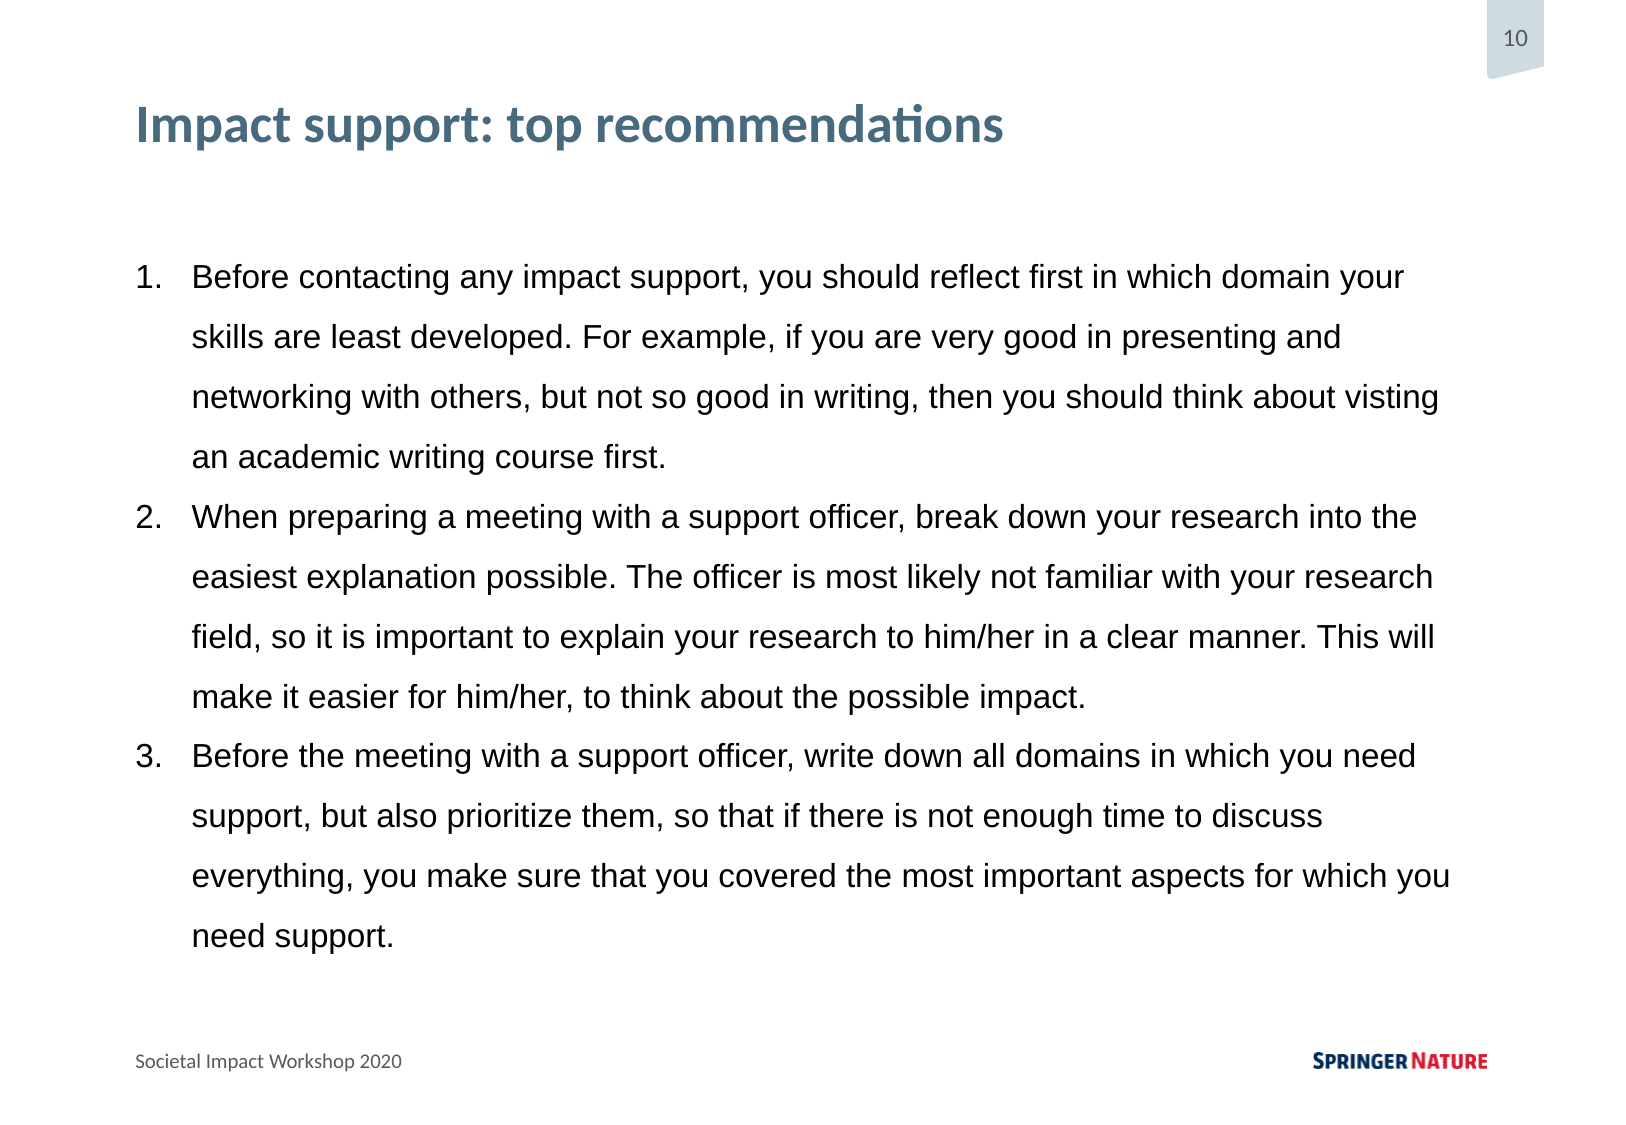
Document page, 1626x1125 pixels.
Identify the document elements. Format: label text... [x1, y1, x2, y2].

text_box Impact support: top recommendations [135, 88, 1487, 149]
picture [1313, 1052, 1487, 1069]
text_box Before contacting any impact support, you should reflect first in which domain your skills are least developed. For example, if you are very good in presenting and networking with others, but not so good in writing, then you should think about visting an academic writing course first. When preparing a meeting with a support officer, break down your research into the easiest explanation possible. The officer is most likely not familiar with your research field, so it is important to explain your research to him/her in a clear manner. This will make it easier for him/her, to think about the possible impact. Before the meeting with a support officer, write down all domains in which you need support, but also prioritize them, so that if there is not enough time to discuss everything, you make sure that you covered the most important aspects for which you need support. [135, 235, 1487, 960]
